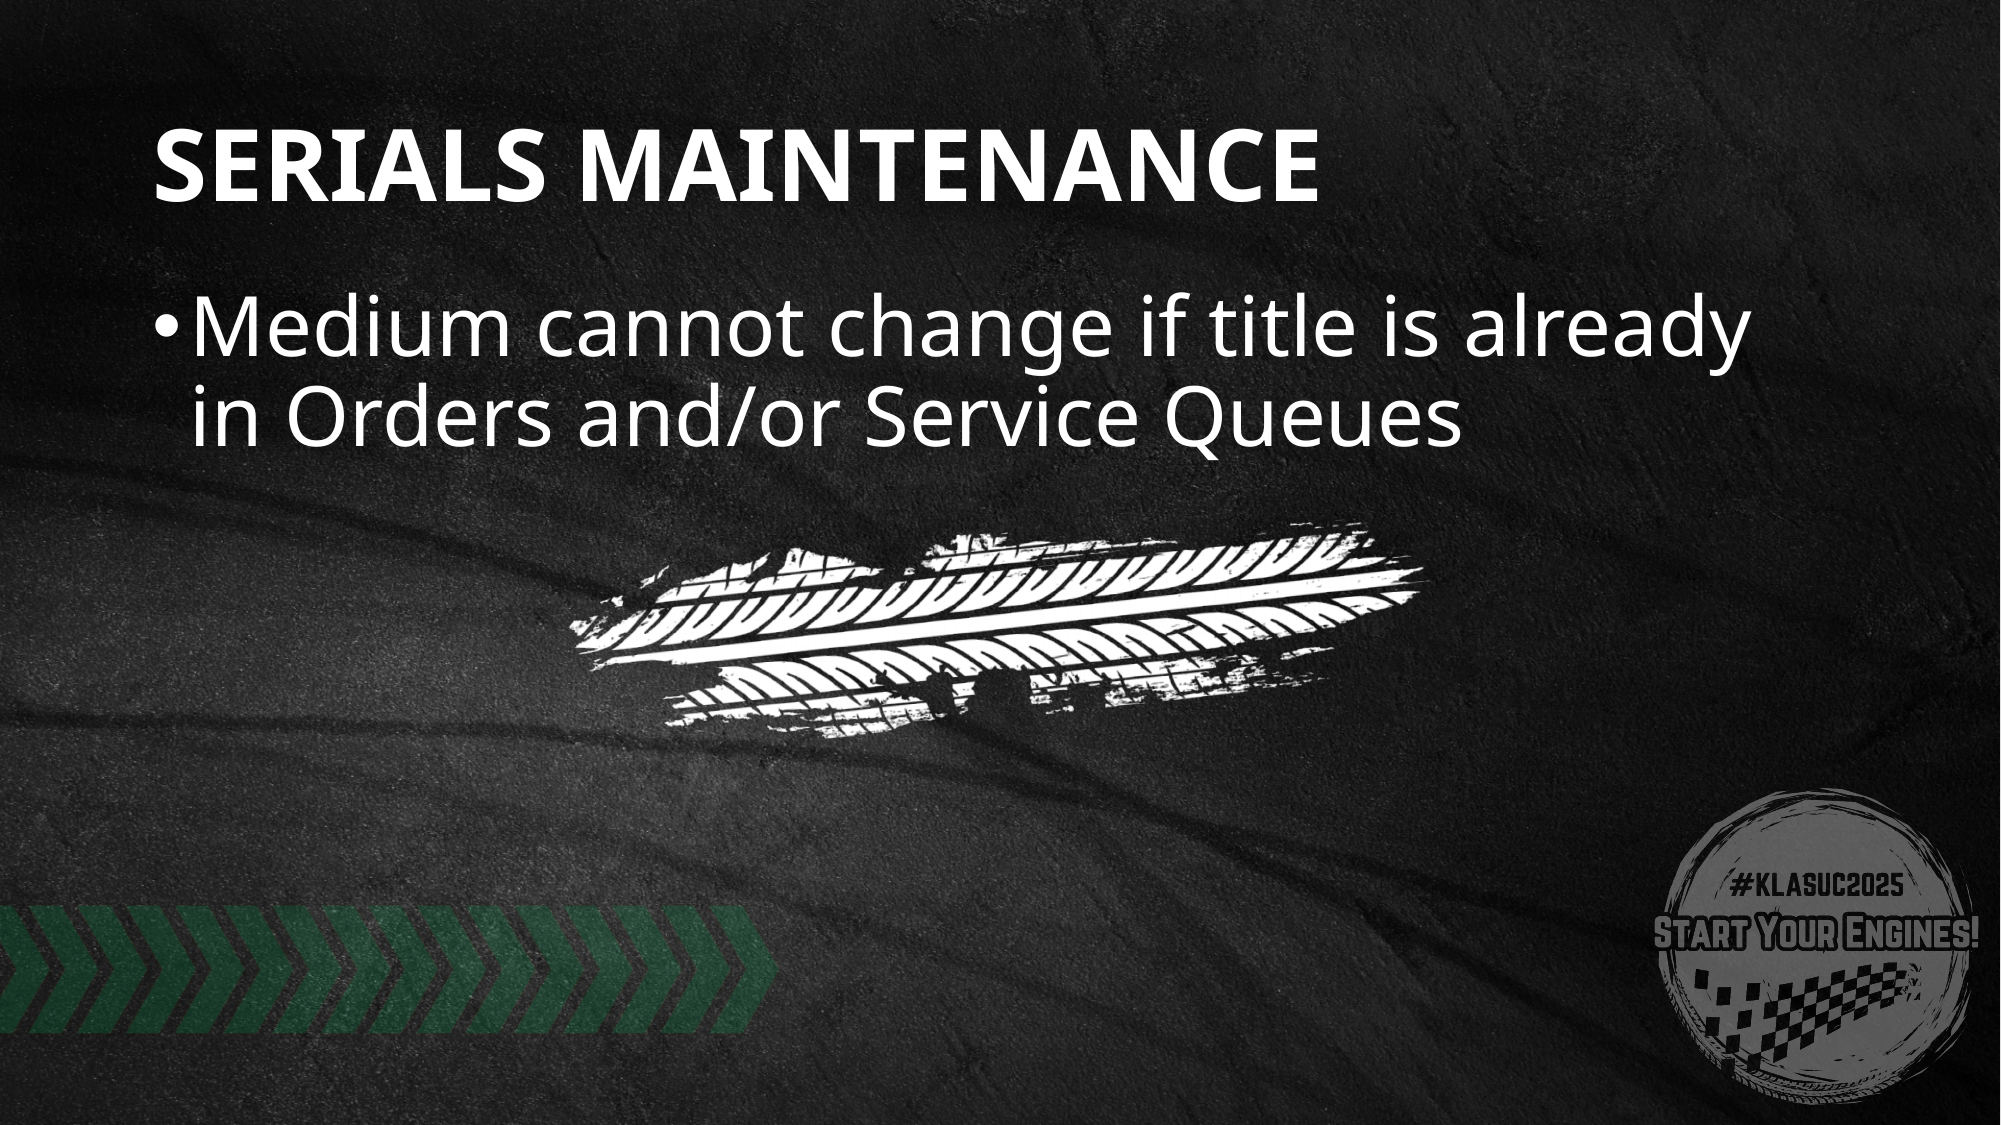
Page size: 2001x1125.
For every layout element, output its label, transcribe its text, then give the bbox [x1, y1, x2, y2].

list Medium cannot change if title is already in Orders and/or Service Queues [137, 277, 1863, 1043]
title Serials Maintenance [137, 59, 1863, 277]
picture [0, 0, 2001, 1125]
